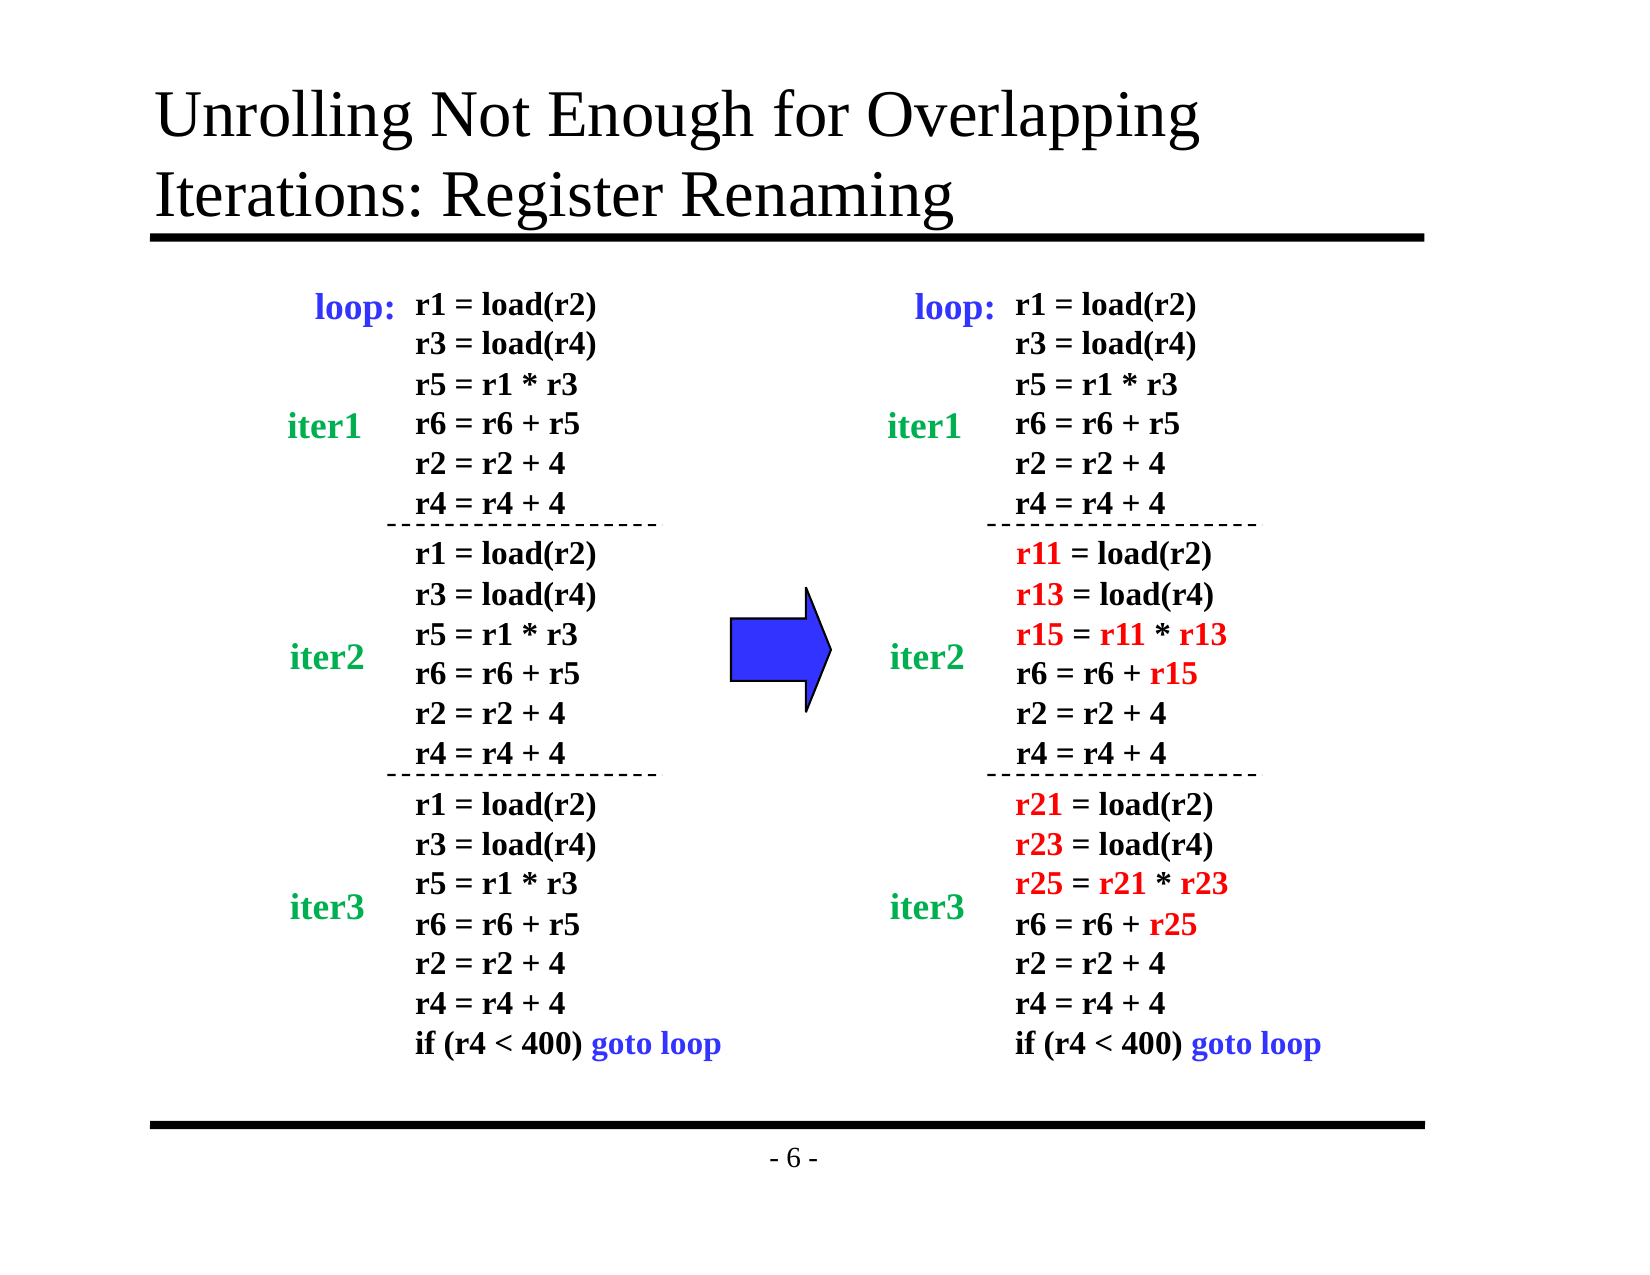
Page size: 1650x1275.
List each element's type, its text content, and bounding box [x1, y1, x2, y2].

text_box iter1 [872, 393, 978, 454]
text_box r21 = load(r2) r23 = load(r4) r25 = r21 * r23 r6 = r6 + r25 r2 = r2 + 4 r4 = r4 + 4 if (r4 < 400) goto loop [1000, 774, 1337, 1069]
text_box loop: [900, 274, 1012, 335]
text_box iter3 [275, 874, 381, 935]
title Unrolling Not Enough for Overlapping Iterations: Register Renaming [137, 137, 1413, 239]
text_box [730, 587, 831, 713]
text_box iter2 [875, 624, 981, 685]
text_box iter1 [272, 393, 378, 454]
text_box iter2 [275, 624, 381, 685]
text_box iter3 [875, 874, 981, 935]
text_box r11 = load(r2) r13 = load(r4) r15 = r11 * r13 r6 = r6 + r15 r2 = r2 + 4 r4 = r4 + 4 [1001, 524, 1243, 774]
text_box r1 = load(r2) r3 = load(r4) r5 = r1 * r3 r6 = r6 + r5 r2 = r2 + 4 r4 = r4 + 4 [400, 274, 612, 524]
text_box r1 = load(r2) r3 = load(r4) r5 = r1 * r3 r6 = r6 + r5 r2 = r2 + 4 r4 = r4 + 4 [400, 524, 612, 774]
text_box loop: [300, 274, 412, 335]
text_box r1 = load(r2) r3 = load(r4) r5 = r1 * r3 r6 = r6 + r5 r2 = r2 + 4 r4 = r4 + 4 if (r4 < 400) goto loop [400, 774, 737, 1069]
text_box r1 = load(r2) r3 = load(r4) r5 = r1 * r3 r6 = r6 + r5 r2 = r2 + 4 r4 = r4 + 4 [1000, 274, 1212, 525]
